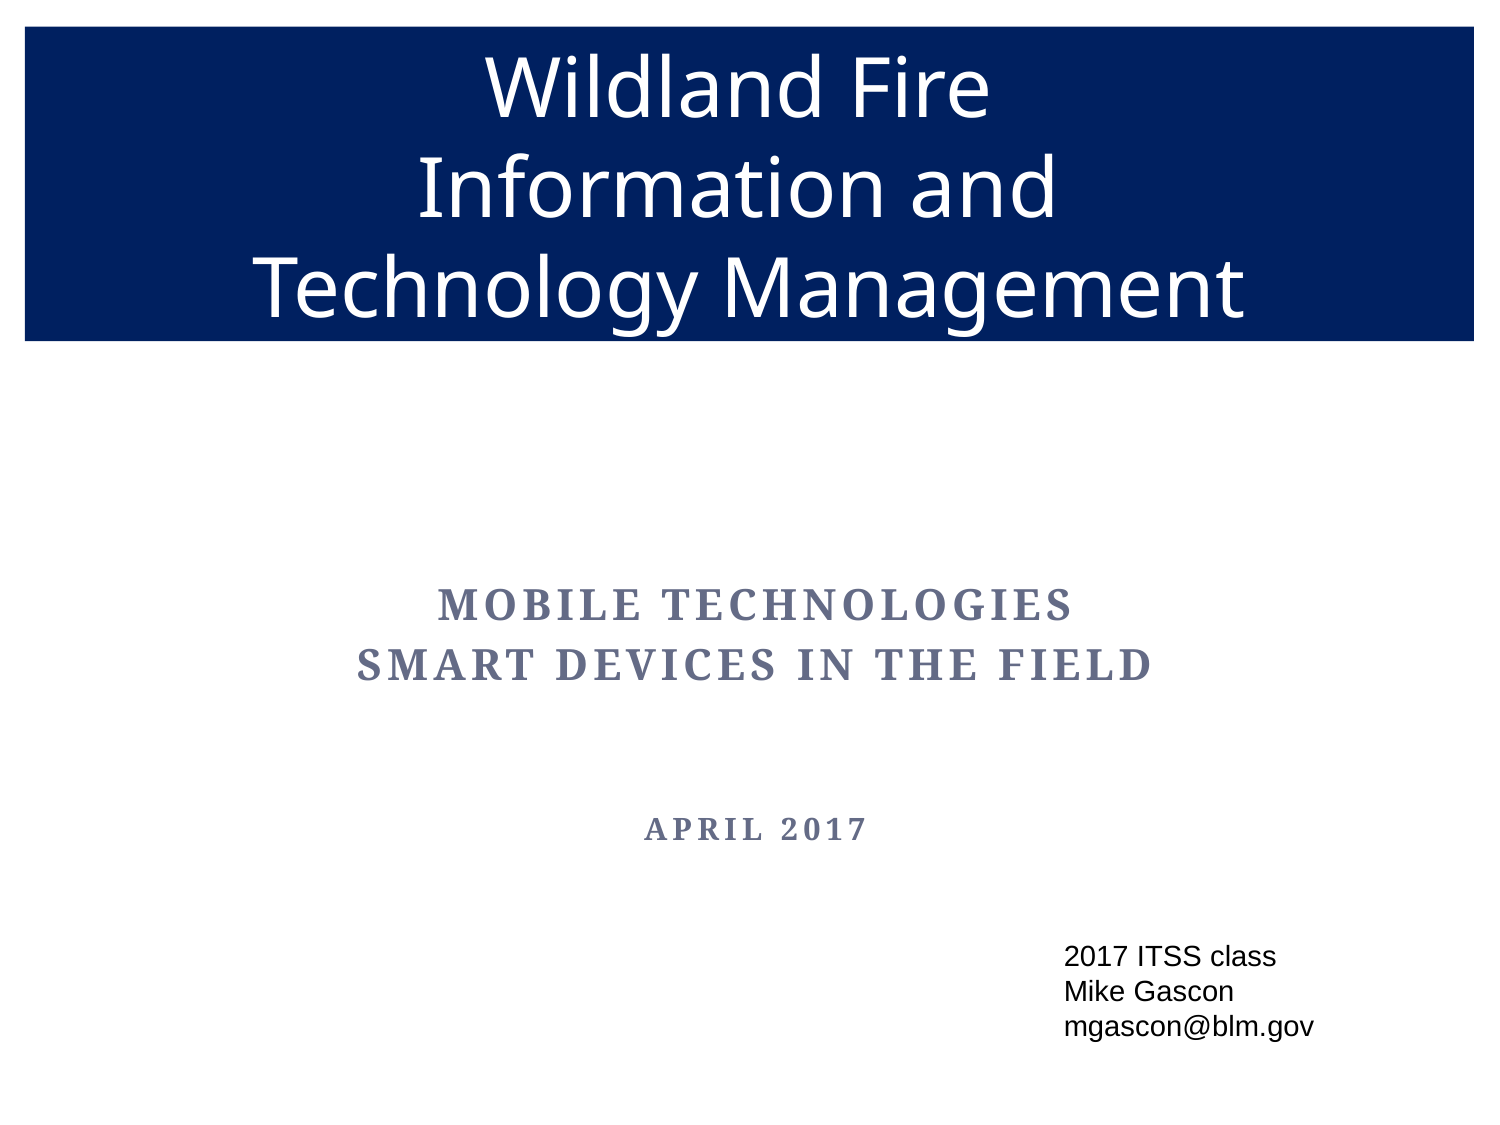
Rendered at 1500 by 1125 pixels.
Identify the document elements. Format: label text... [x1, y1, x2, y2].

text_box Mobile Technologies Smart devices in the field April 2017 [223, 562, 1287, 864]
text_box Wildland Fire Information and Technology Management [24, 26, 1474, 342]
text_box 2017 ITSS class Mike Gascon mgascon@blm.gov [1048, 930, 1474, 1050]
